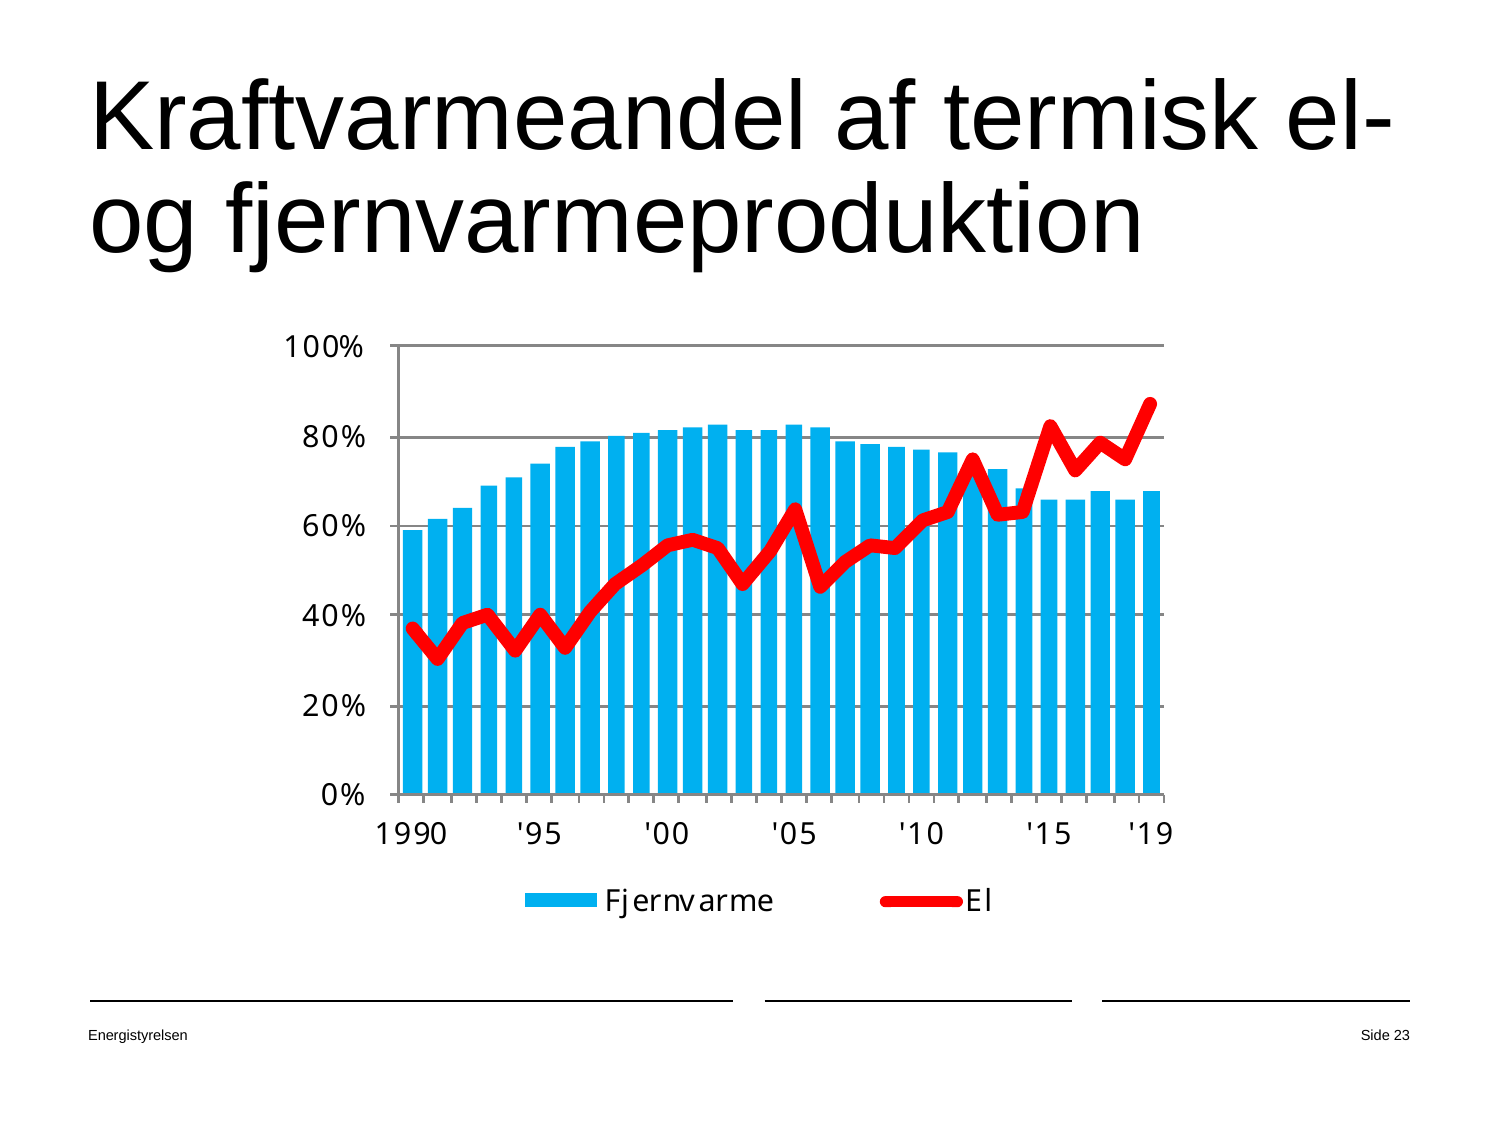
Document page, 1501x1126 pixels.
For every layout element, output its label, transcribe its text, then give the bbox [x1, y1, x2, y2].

footer Energistyrelsen [73, 1018, 549, 1078]
picture [273, 306, 1226, 948]
title Kraftvarmeandel af termisk el- og fjernvarmeproduktion [74, 66, 1425, 282]
slide_number Side 23 [1292, 1018, 1425, 1078]
